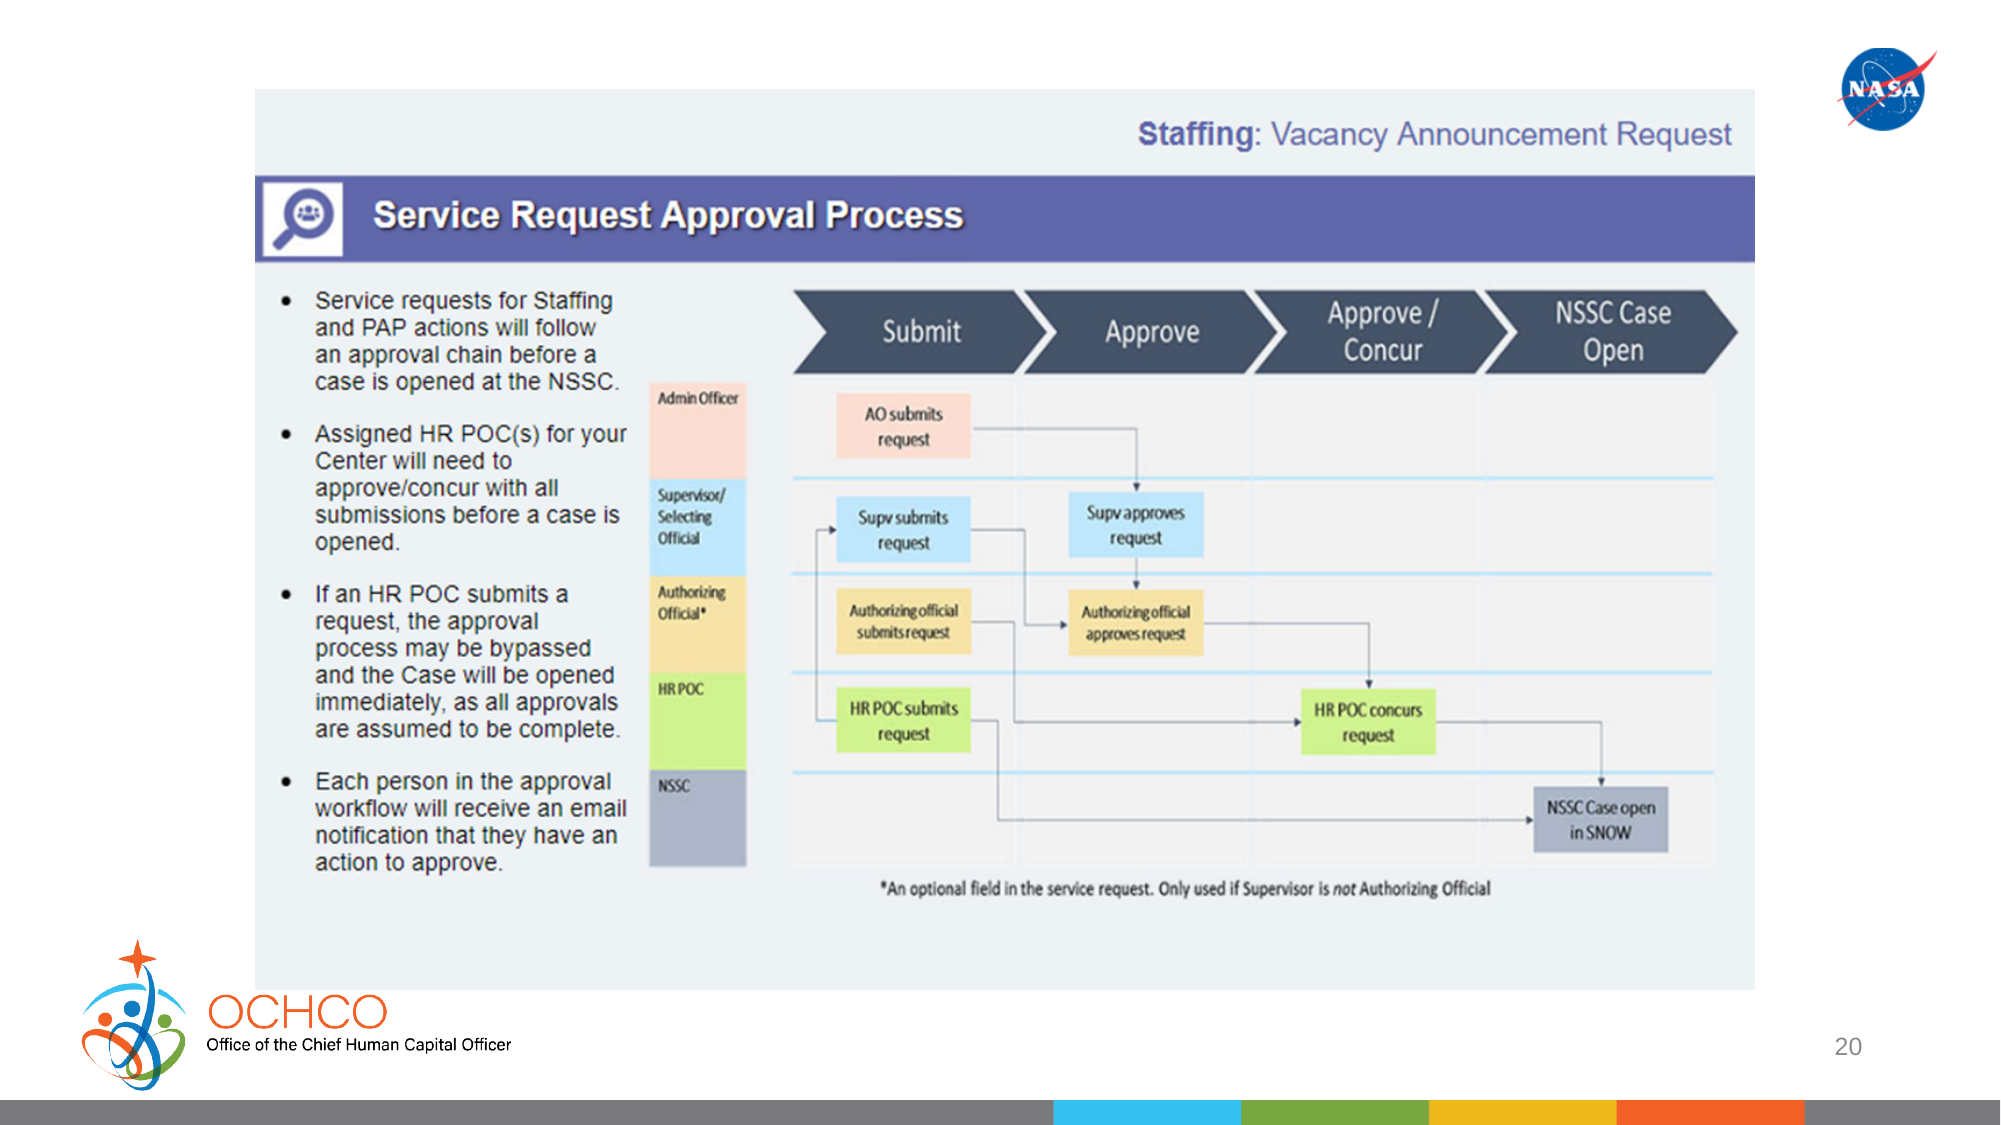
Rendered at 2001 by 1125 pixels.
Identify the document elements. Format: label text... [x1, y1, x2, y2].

picture [0, 1100, 2001, 1125]
slide_number 20 [1412, 1015, 1863, 1076]
picture [81, 89, 1755, 1091]
picture [1837, 48, 1937, 131]
